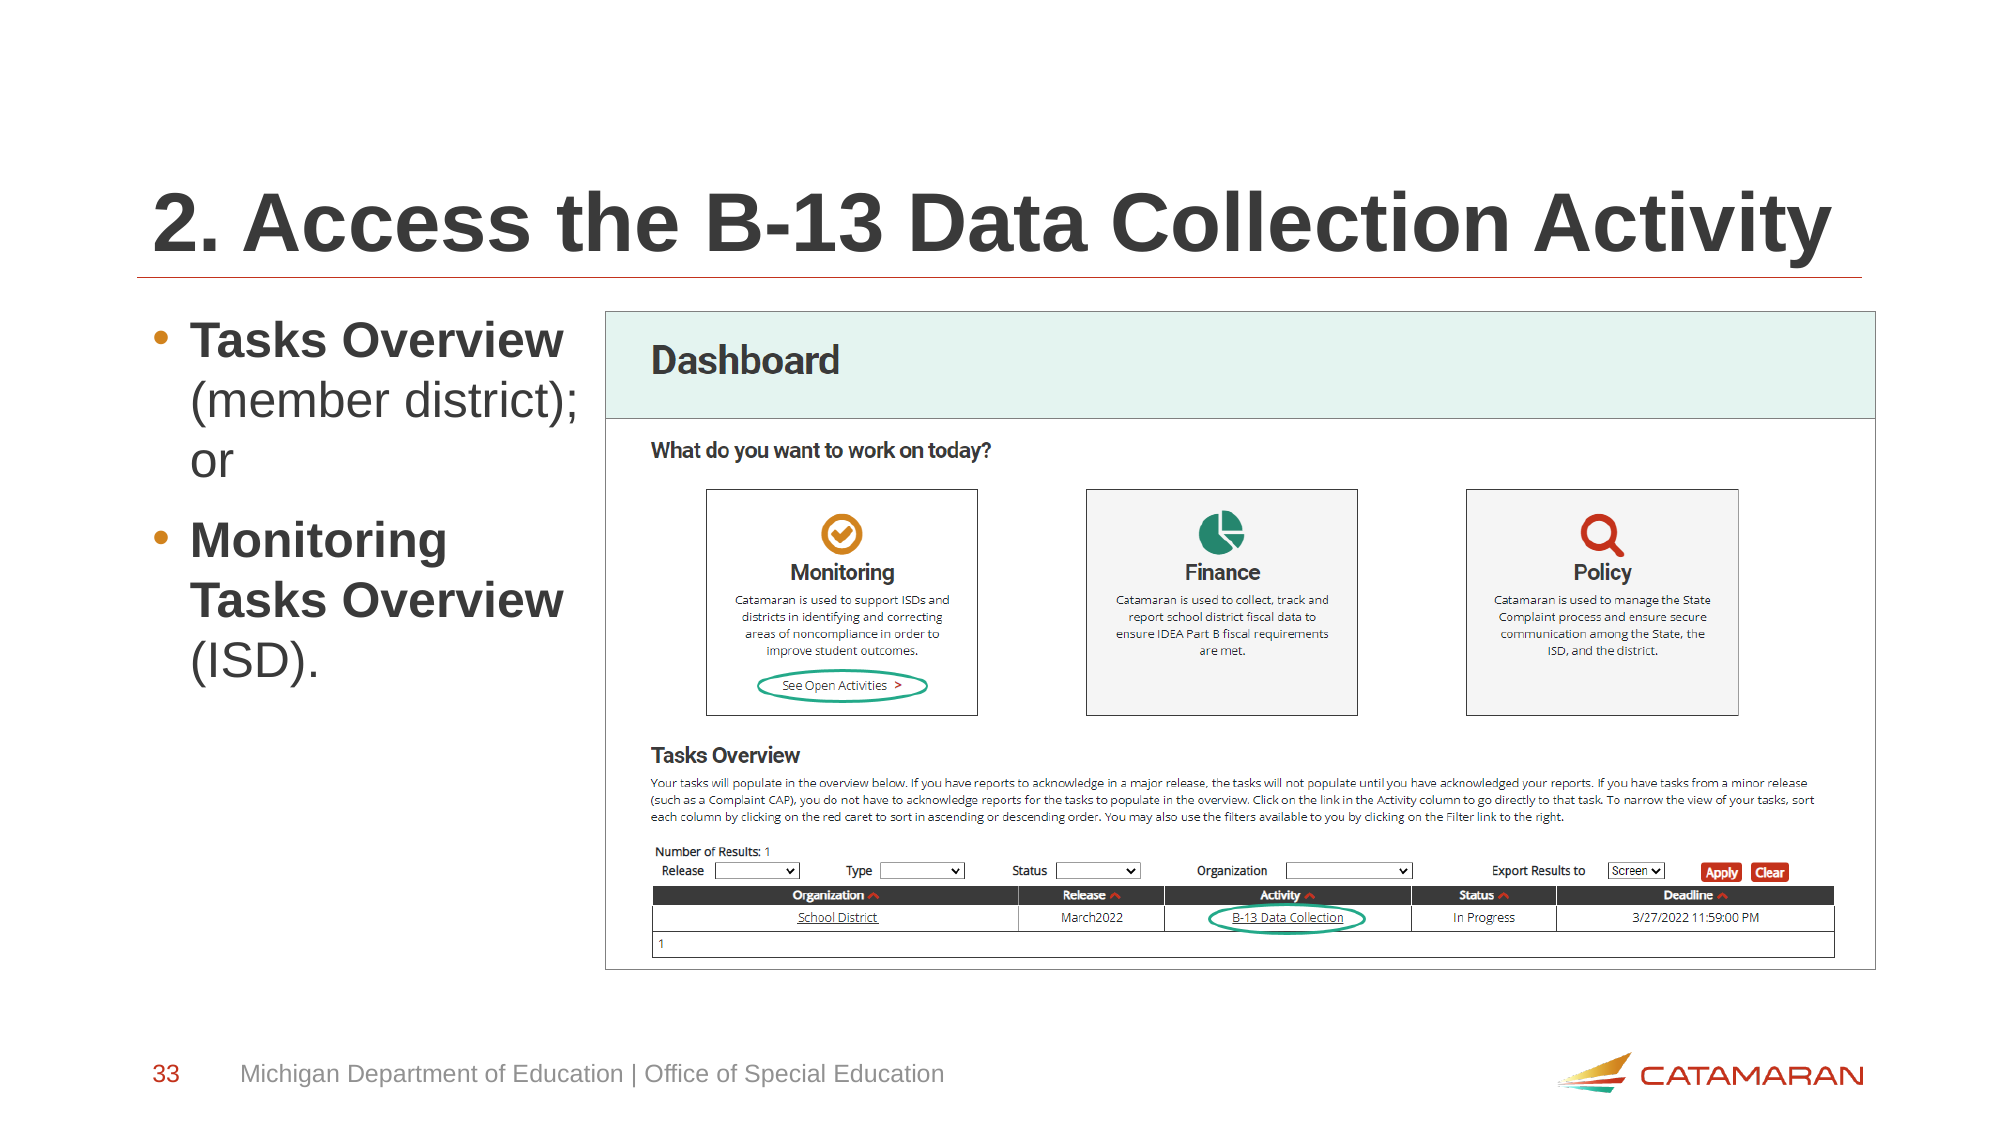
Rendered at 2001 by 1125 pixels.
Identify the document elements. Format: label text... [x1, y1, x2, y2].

slide_number 33 [137, 1042, 205, 1103]
picture [1557, 1052, 1863, 1093]
picture [605, 311, 1876, 970]
list Tasks Overview (member district); or Monitoring Tasks Overview (ISD). [137, 299, 606, 1066]
title 2. Access the B-13 Data Collection Activity [137, 59, 1863, 278]
footer Michigan Department of Education | Office of Special Education [225, 1042, 1484, 1103]
